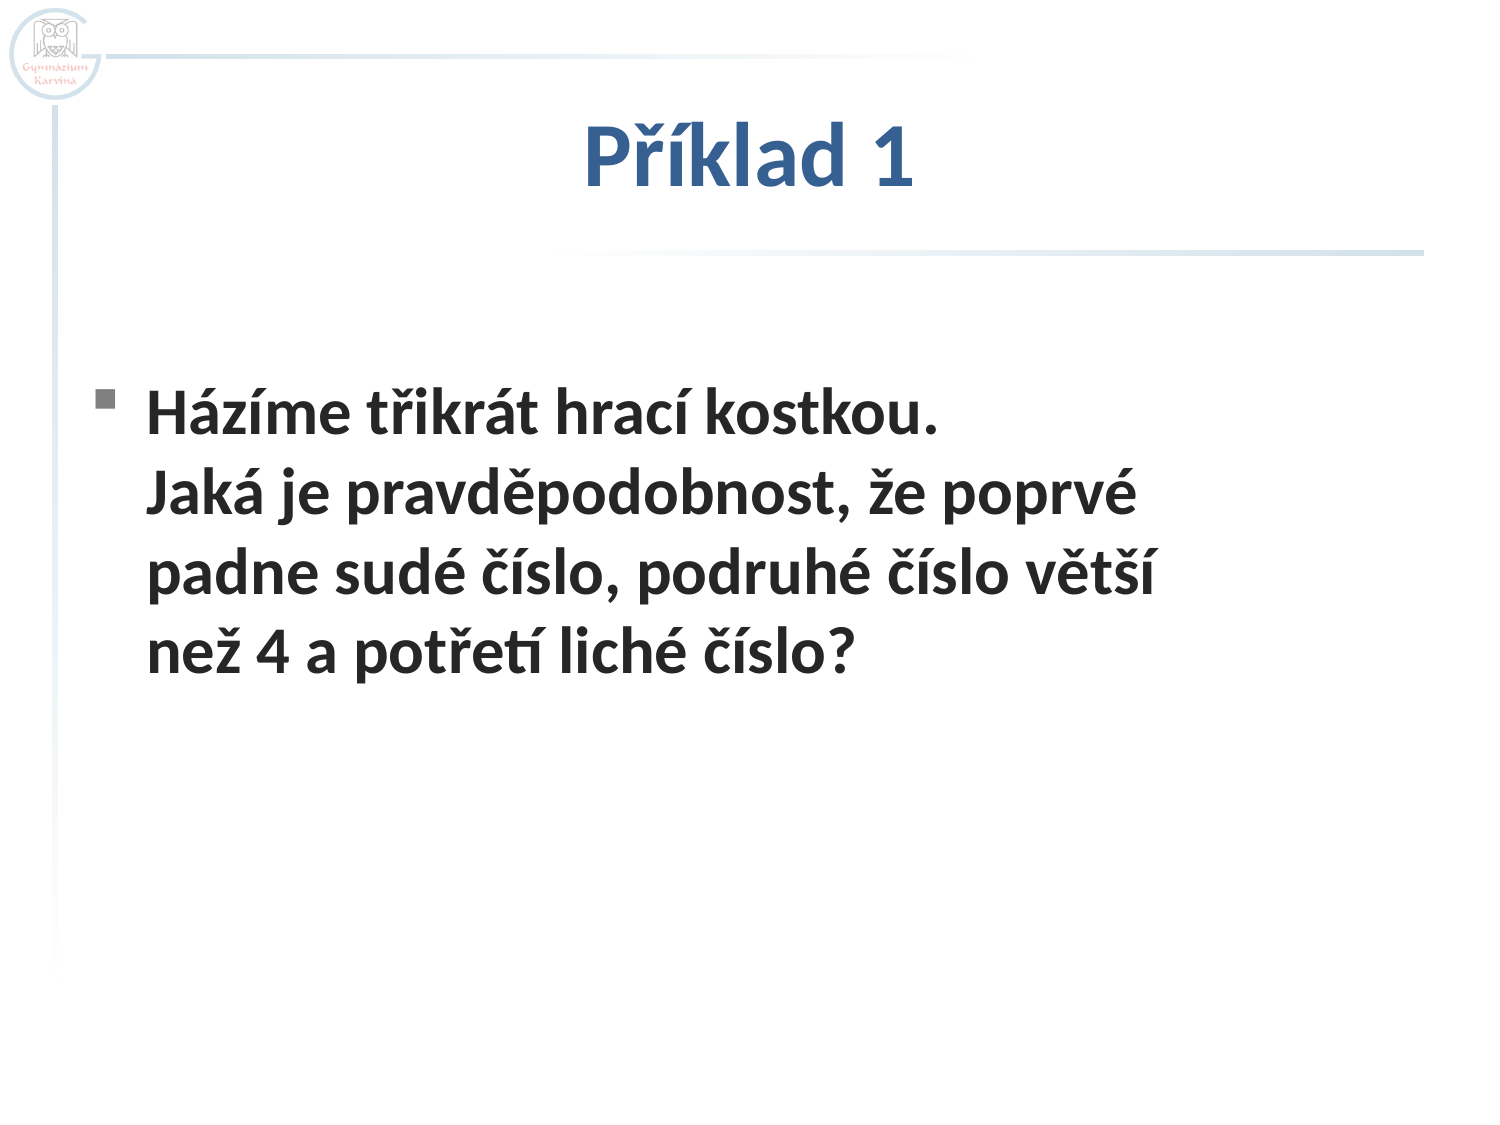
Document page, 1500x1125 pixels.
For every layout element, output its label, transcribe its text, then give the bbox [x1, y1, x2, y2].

picture [52, 105, 58, 992]
list Házíme třikrát hrací kostkou. Jaká je pravděpodobnost, že poprvé padne sudé číslo, podruhé číslo větší než 4 a potřetí liché číslo? [75, 262, 1425, 1047]
title Příklad 1 [75, 56, 1425, 244]
picture [537, 250, 1424, 256]
picture [8, 5, 104, 101]
